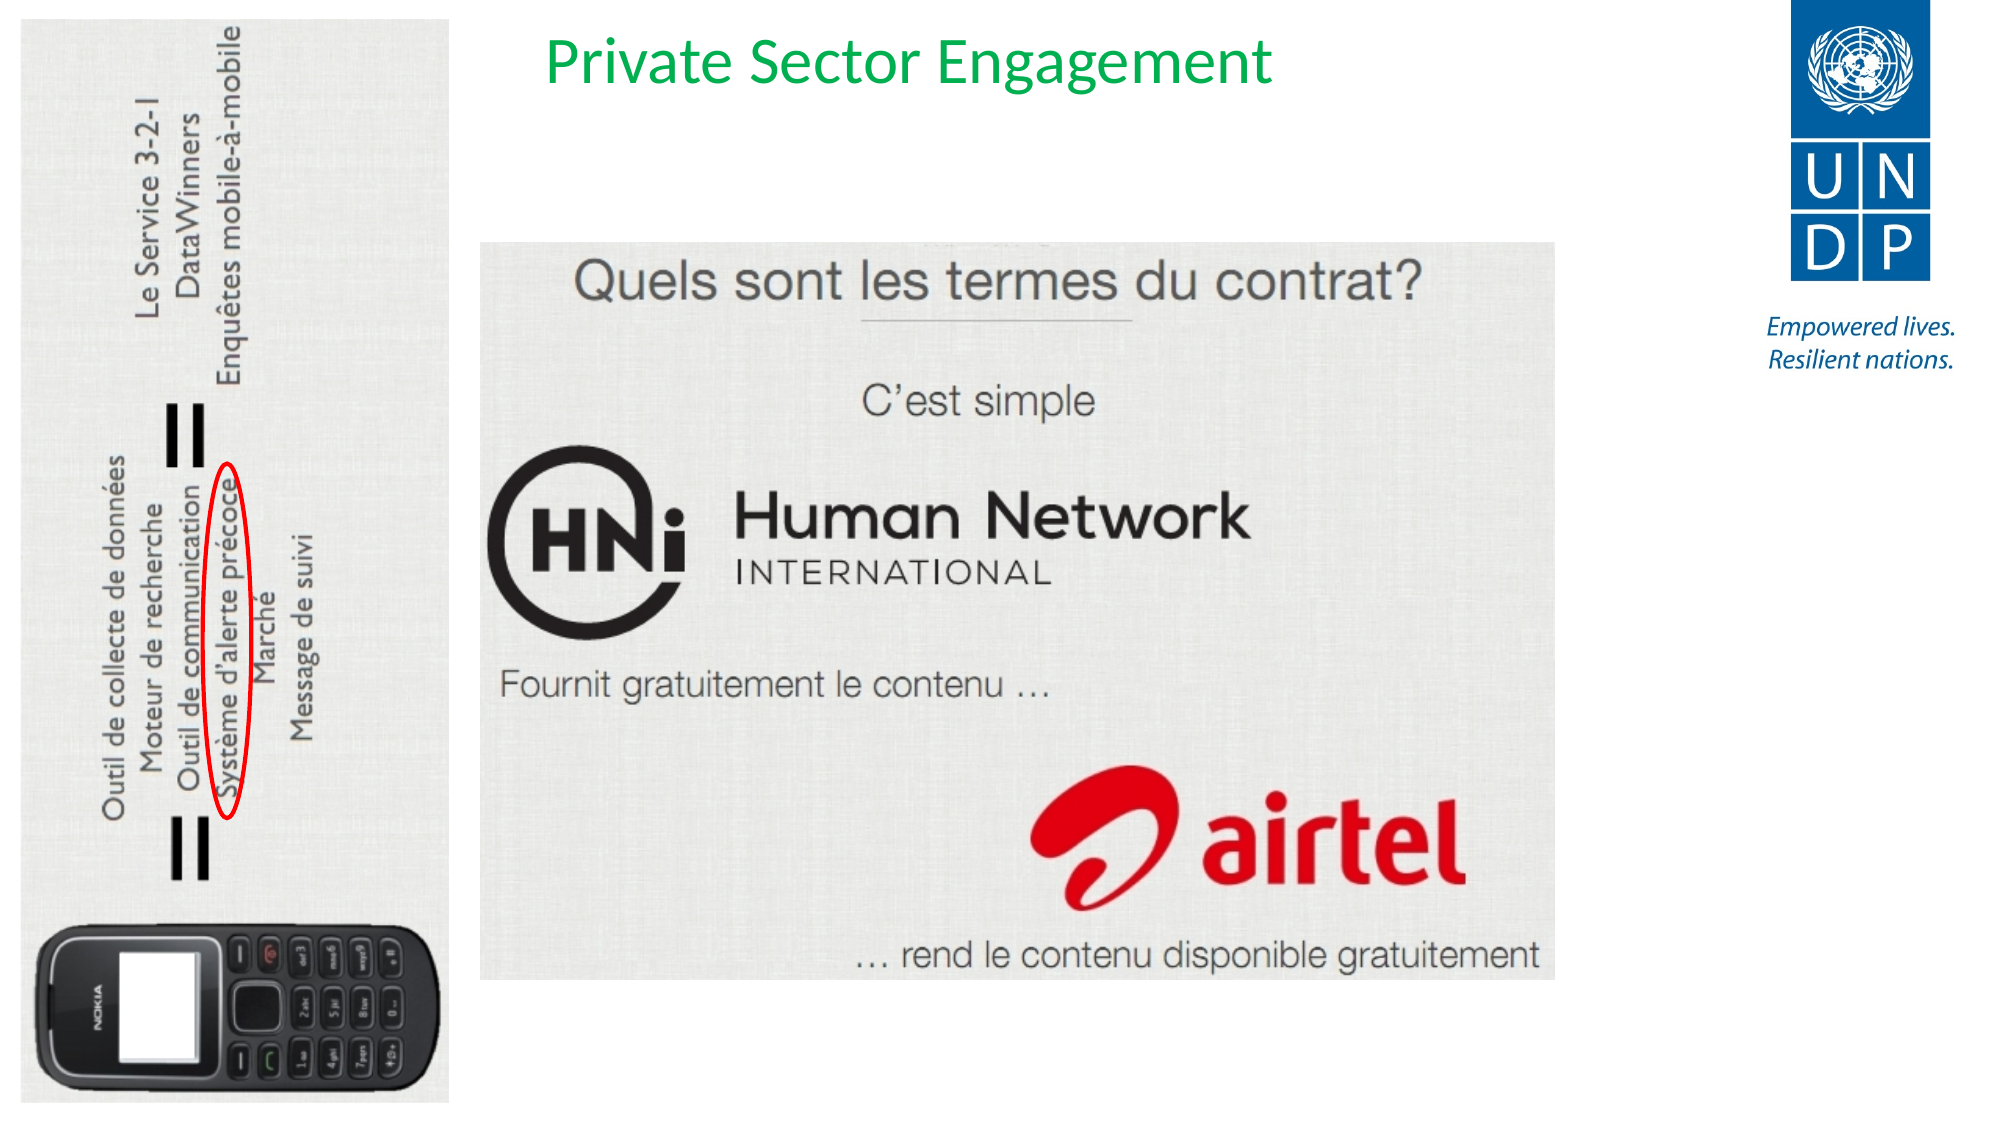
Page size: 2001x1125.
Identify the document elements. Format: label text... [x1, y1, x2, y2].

picture [0, 20, 1555, 1102]
picture [1766, 0, 1959, 375]
text_box [210, 775, 244, 820]
list Private Sector Engagement [54, 18, 1765, 214]
